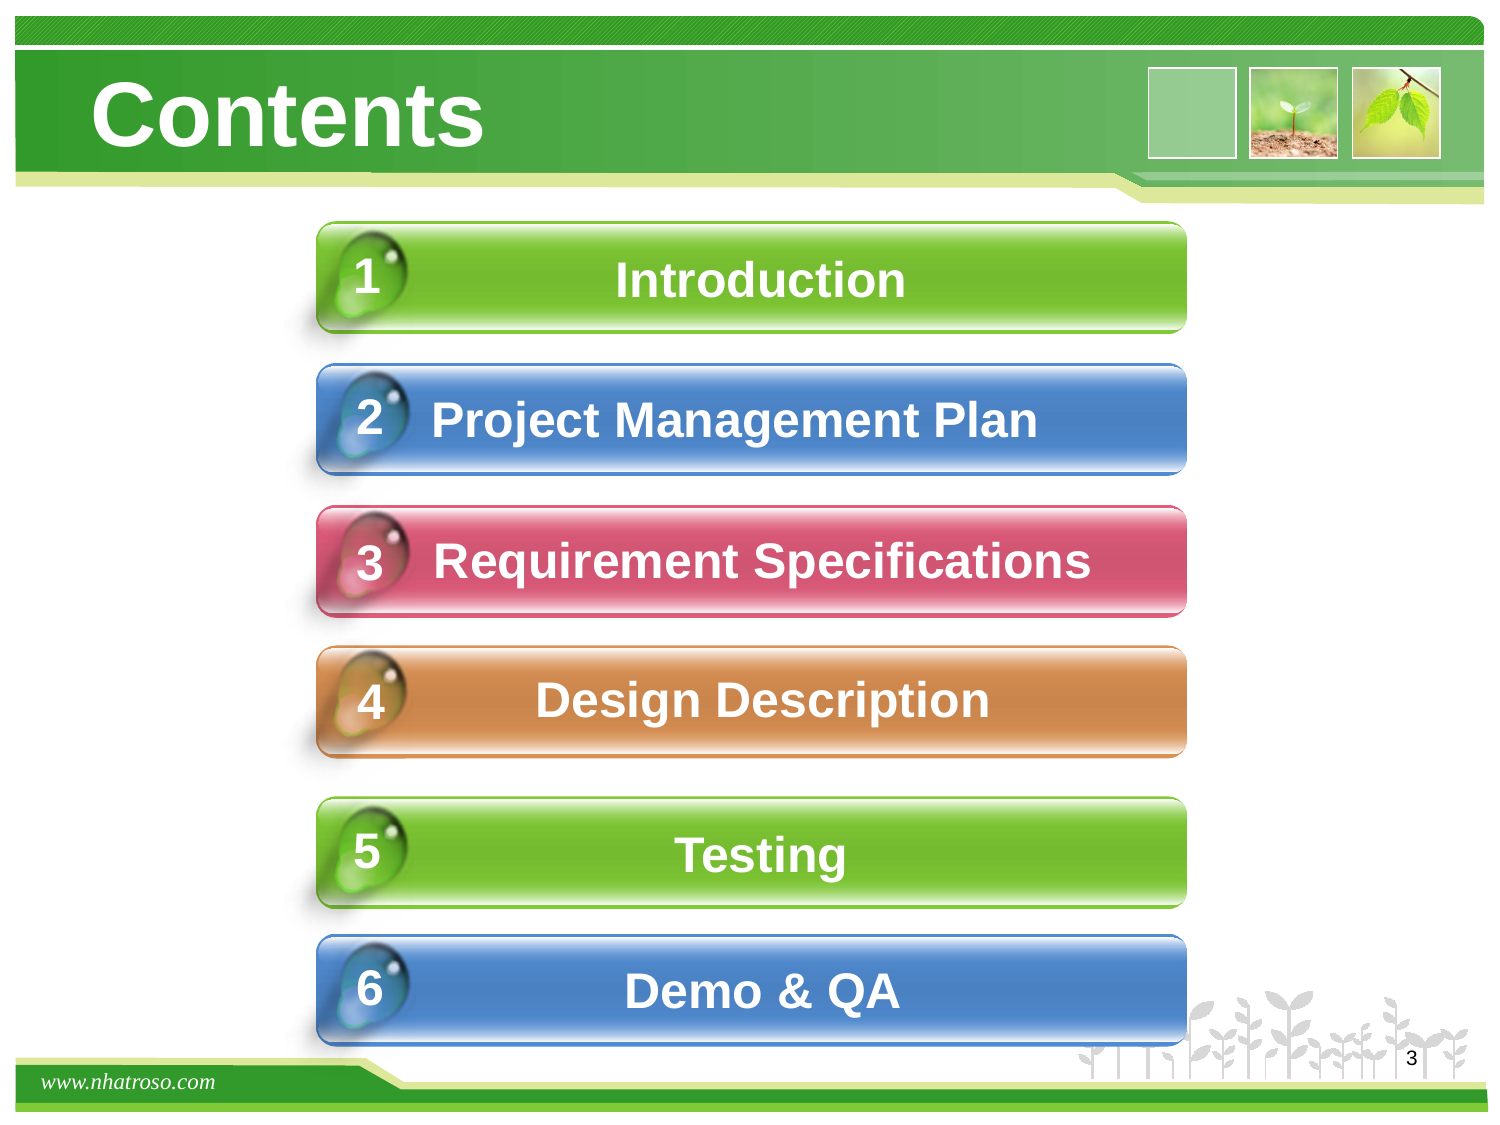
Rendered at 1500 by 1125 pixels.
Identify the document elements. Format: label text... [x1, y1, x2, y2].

picture [283, 220, 417, 1088]
picture [1251, 69, 1337, 157]
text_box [415, 220, 1188, 335]
picture [1353, 69, 1439, 157]
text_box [419, 362, 1188, 477]
title Contents [75, 39, 1138, 182]
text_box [418, 933, 1188, 1047]
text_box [416, 796, 1188, 910]
slide_number 3 [1167, 1037, 1433, 1085]
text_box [420, 504, 1188, 619]
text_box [419, 645, 1188, 759]
